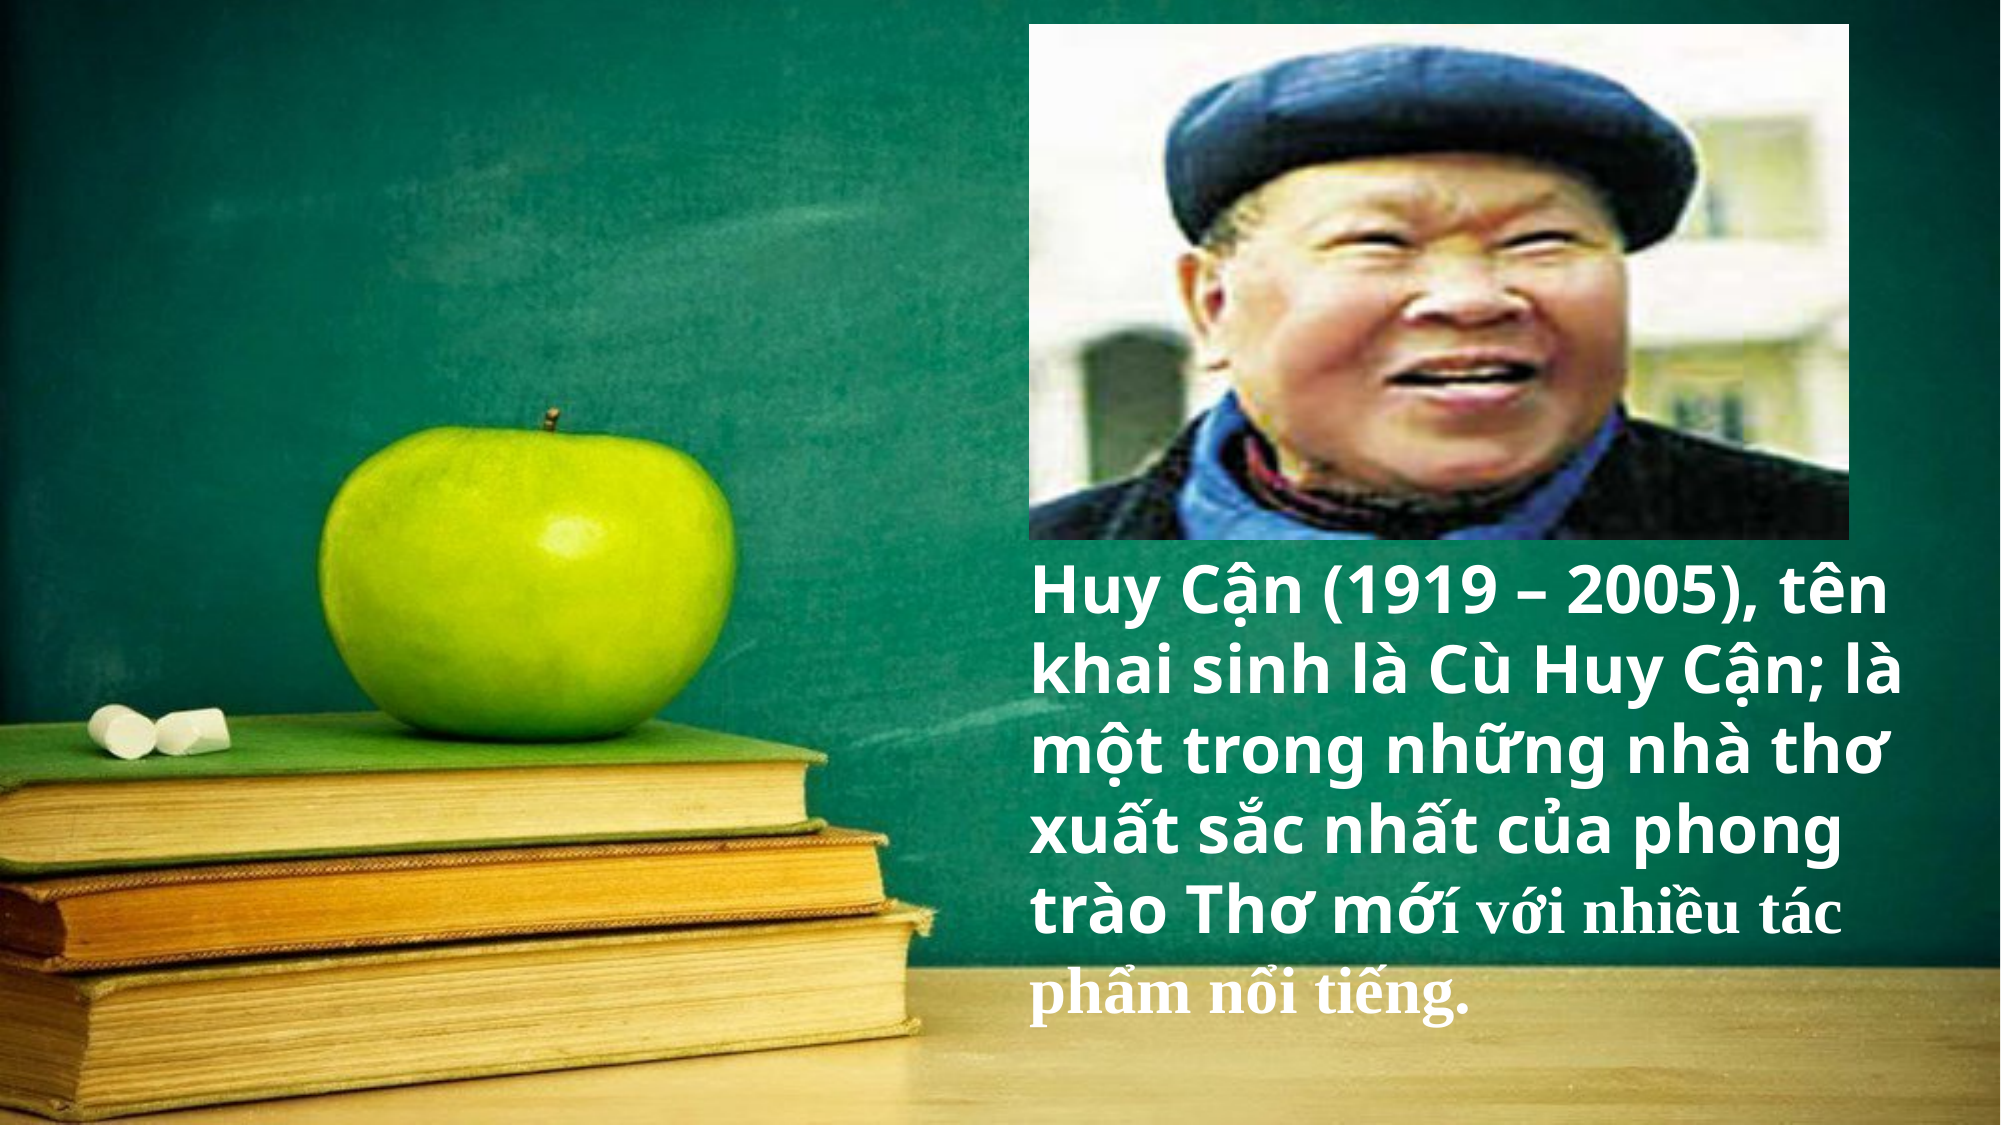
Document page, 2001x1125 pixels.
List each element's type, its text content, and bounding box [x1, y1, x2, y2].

picture [0, 0, 2001, 1125]
text_box Huy Cận (1919 – 2005), tên khai sinh là Cù Huy Cận; là một trong những nhà thơ xuất sắc nhất của phong trào Thơ mớí với nhiều tác phẩm nổi tiếng. [1014, 539, 1947, 1035]
